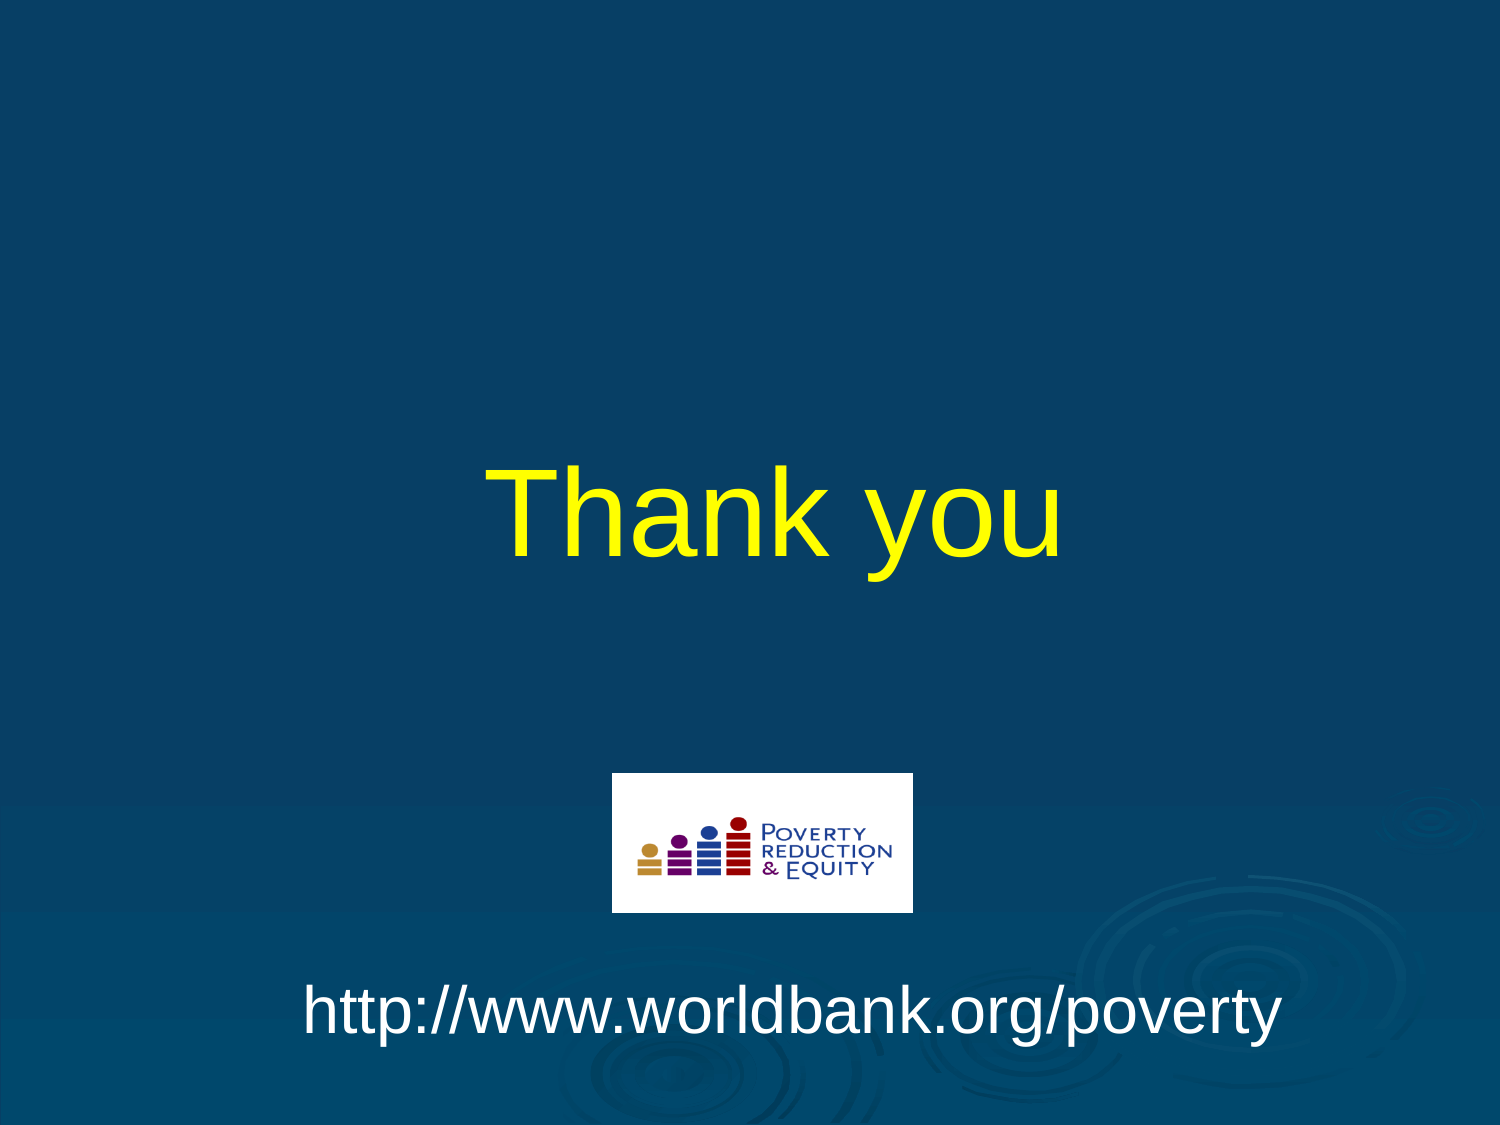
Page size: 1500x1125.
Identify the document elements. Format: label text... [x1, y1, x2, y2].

title Thank you [137, 412, 1413, 601]
text_box http://www.worldbank.org/poverty [287, 975, 1313, 1054]
picture [1410, 787, 1437, 791]
picture [612, 773, 913, 913]
